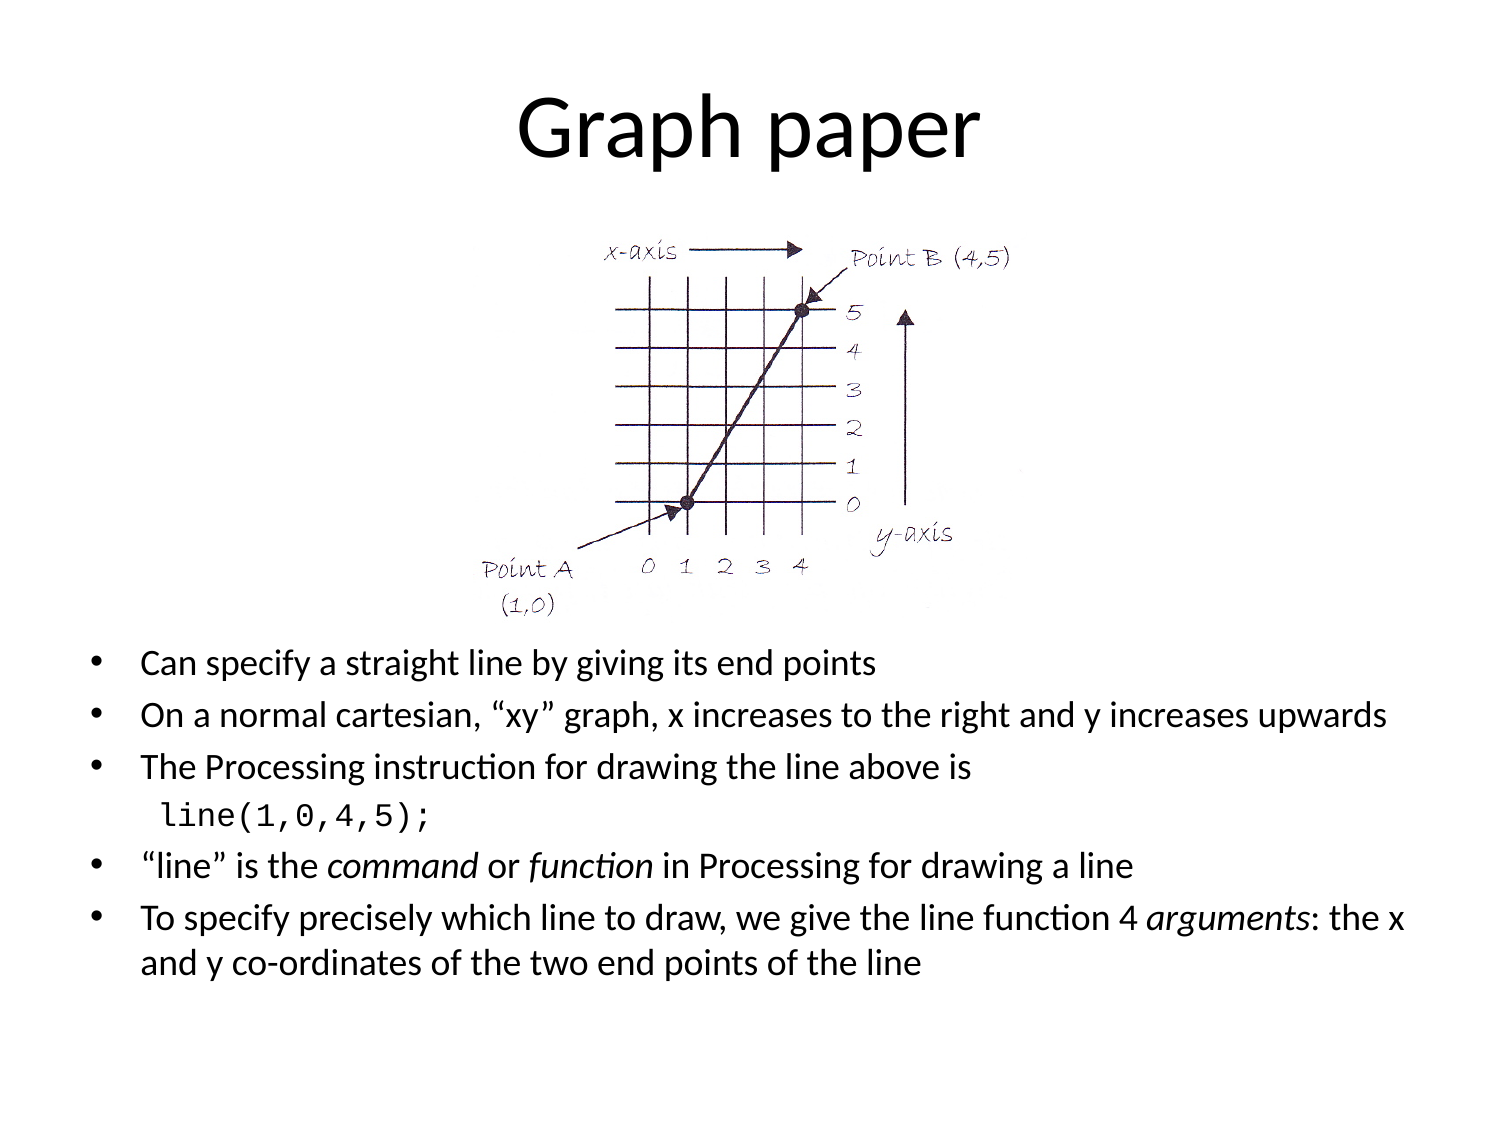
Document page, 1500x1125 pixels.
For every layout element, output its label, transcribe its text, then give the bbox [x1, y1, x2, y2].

picture [473, 232, 1027, 625]
title Graph paper [75, 45, 1425, 198]
list Can specify a straight line by giving its end points On a normal cartesian, “xy” graph, x increases to the right and y increases upwards The Processing instruction for drawing the line above is line(1,0,4,5); “line” is the command or function in Processing for drawing a line To specify precisely which line to draw, we give the line function 4 arguments: the x and y co-ordinates of the two end points of the line [75, 630, 1425, 1011]
